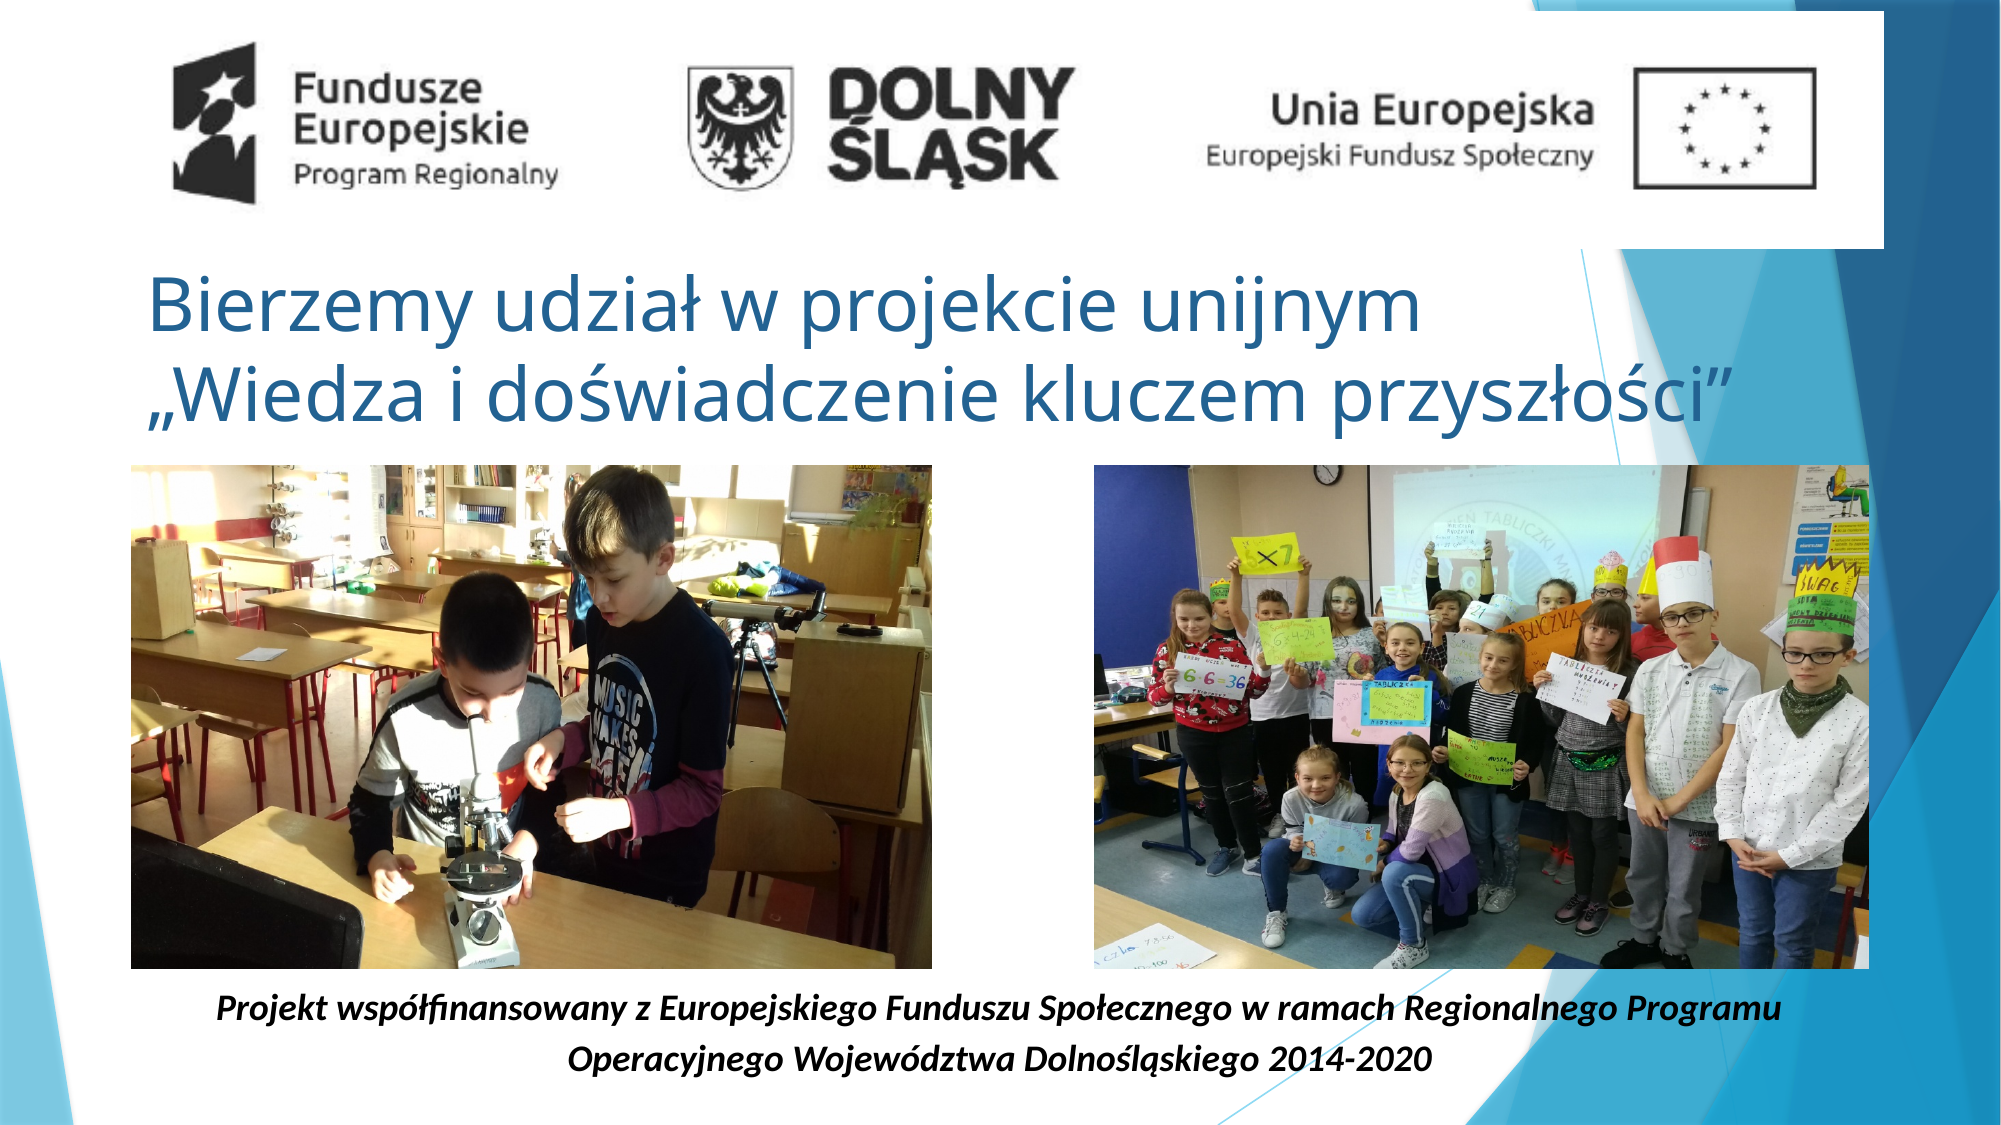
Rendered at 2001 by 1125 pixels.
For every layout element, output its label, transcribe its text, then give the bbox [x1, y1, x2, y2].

picture [1094, 465, 1870, 969]
text_box Projekt współfinansowany z Europejskiego Funduszu Społecznego w ramach Regionalnego Programu Operacyjnego Województwa Dolnośląskiego 2014-2020 [131, 968, 1869, 1087]
picture [110, 11, 1884, 250]
title Bierzemy udział w projekcie unijnym „Wiedza i doświadczenie kluczem przyszłości” [131, 261, 1752, 466]
picture [130, 465, 933, 969]
